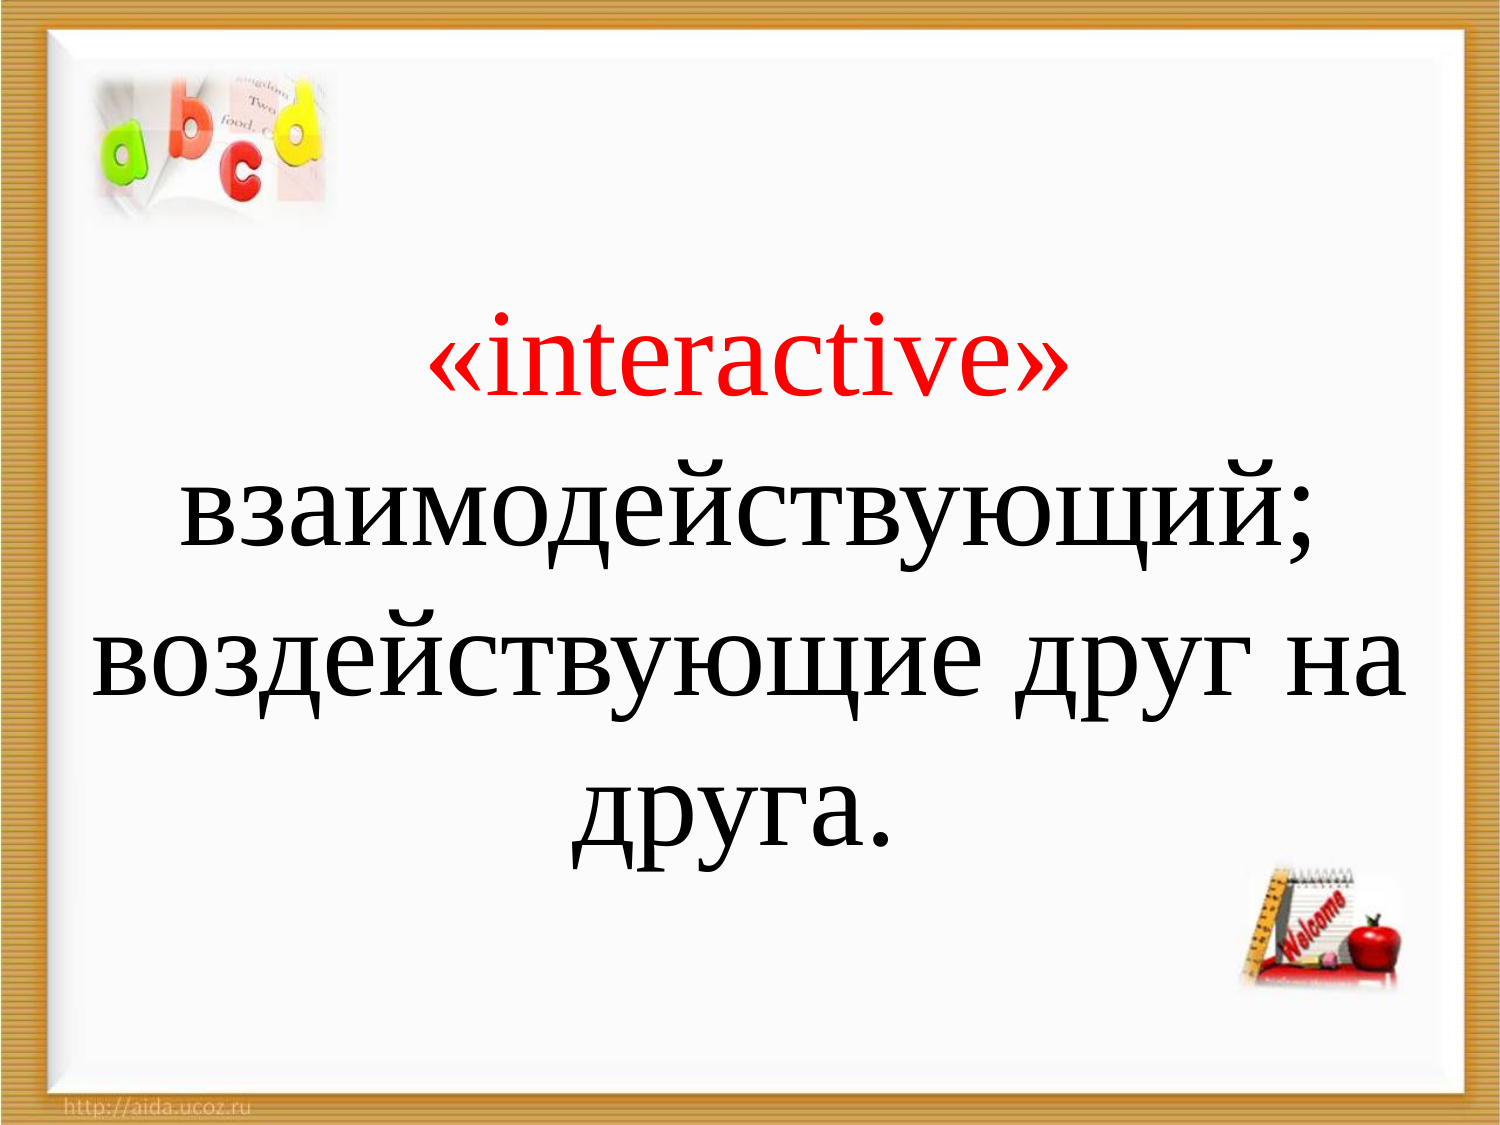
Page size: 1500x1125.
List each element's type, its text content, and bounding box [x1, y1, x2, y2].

picture [0, 0, 1500, 1125]
list «interactive» взаимодействующий; воздействующие друг на друга. [75, 262, 1425, 1005]
